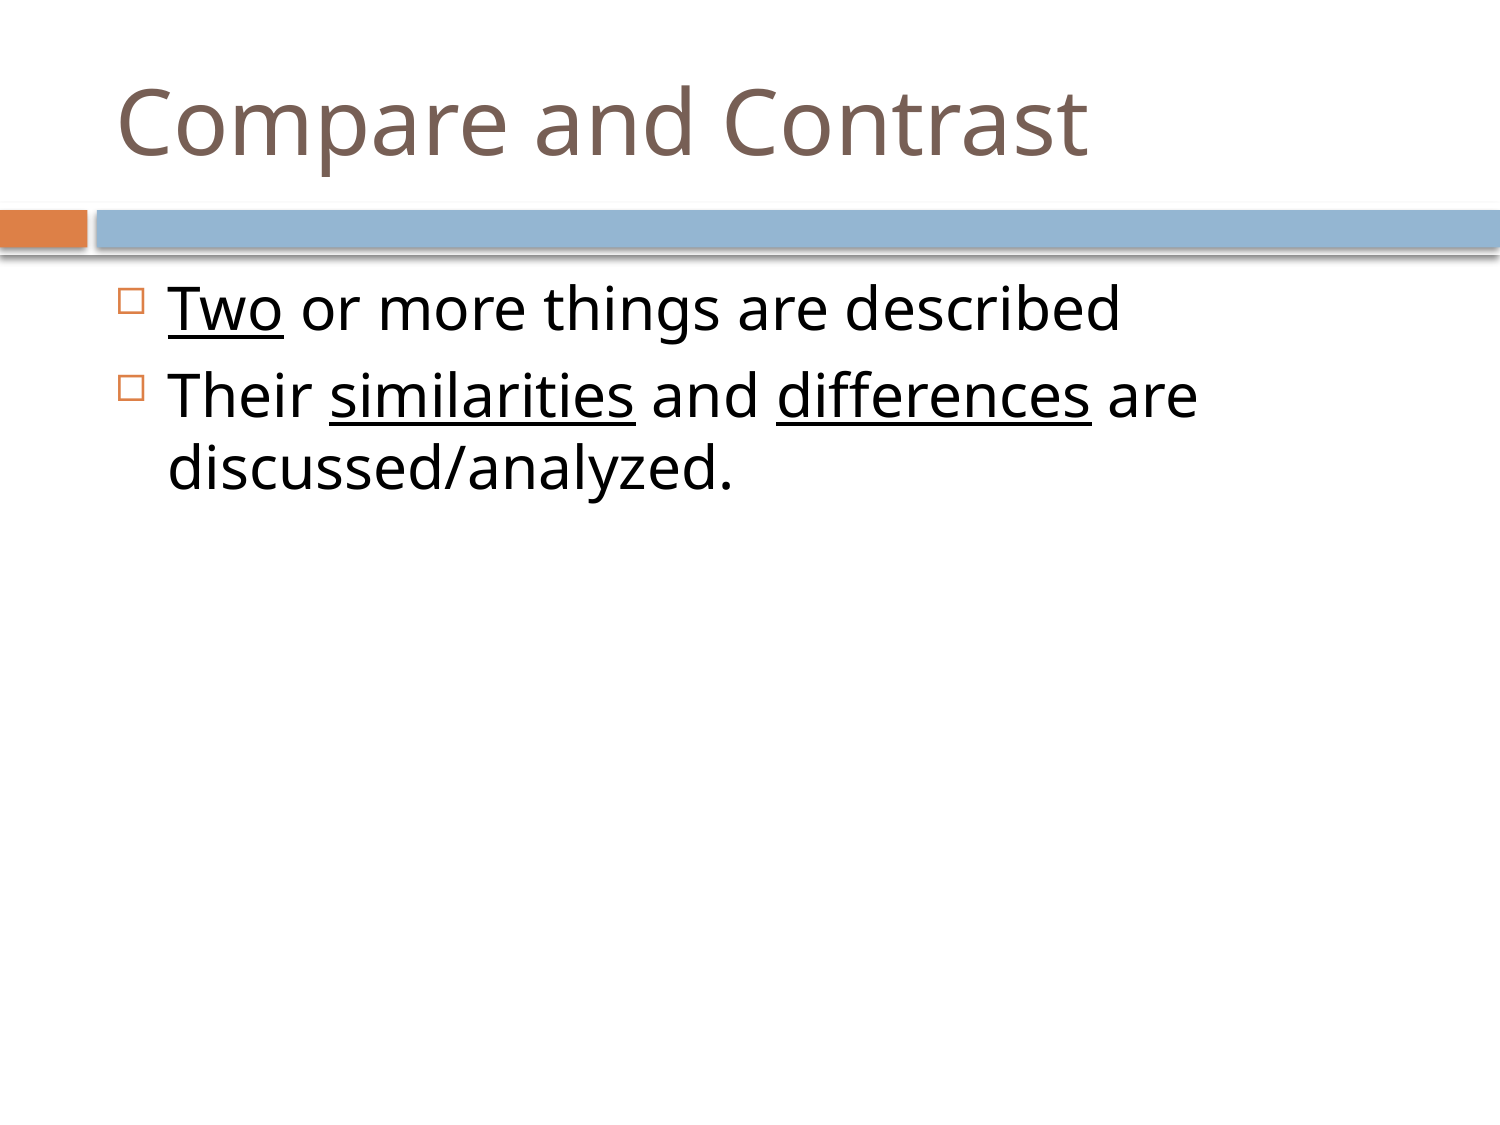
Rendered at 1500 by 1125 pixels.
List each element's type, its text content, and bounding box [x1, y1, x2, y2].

title Compare and Contrast [100, 37, 1438, 200]
list Two or more things are described Their similarities and differences are discussed/analyzed. [100, 262, 1438, 1000]
